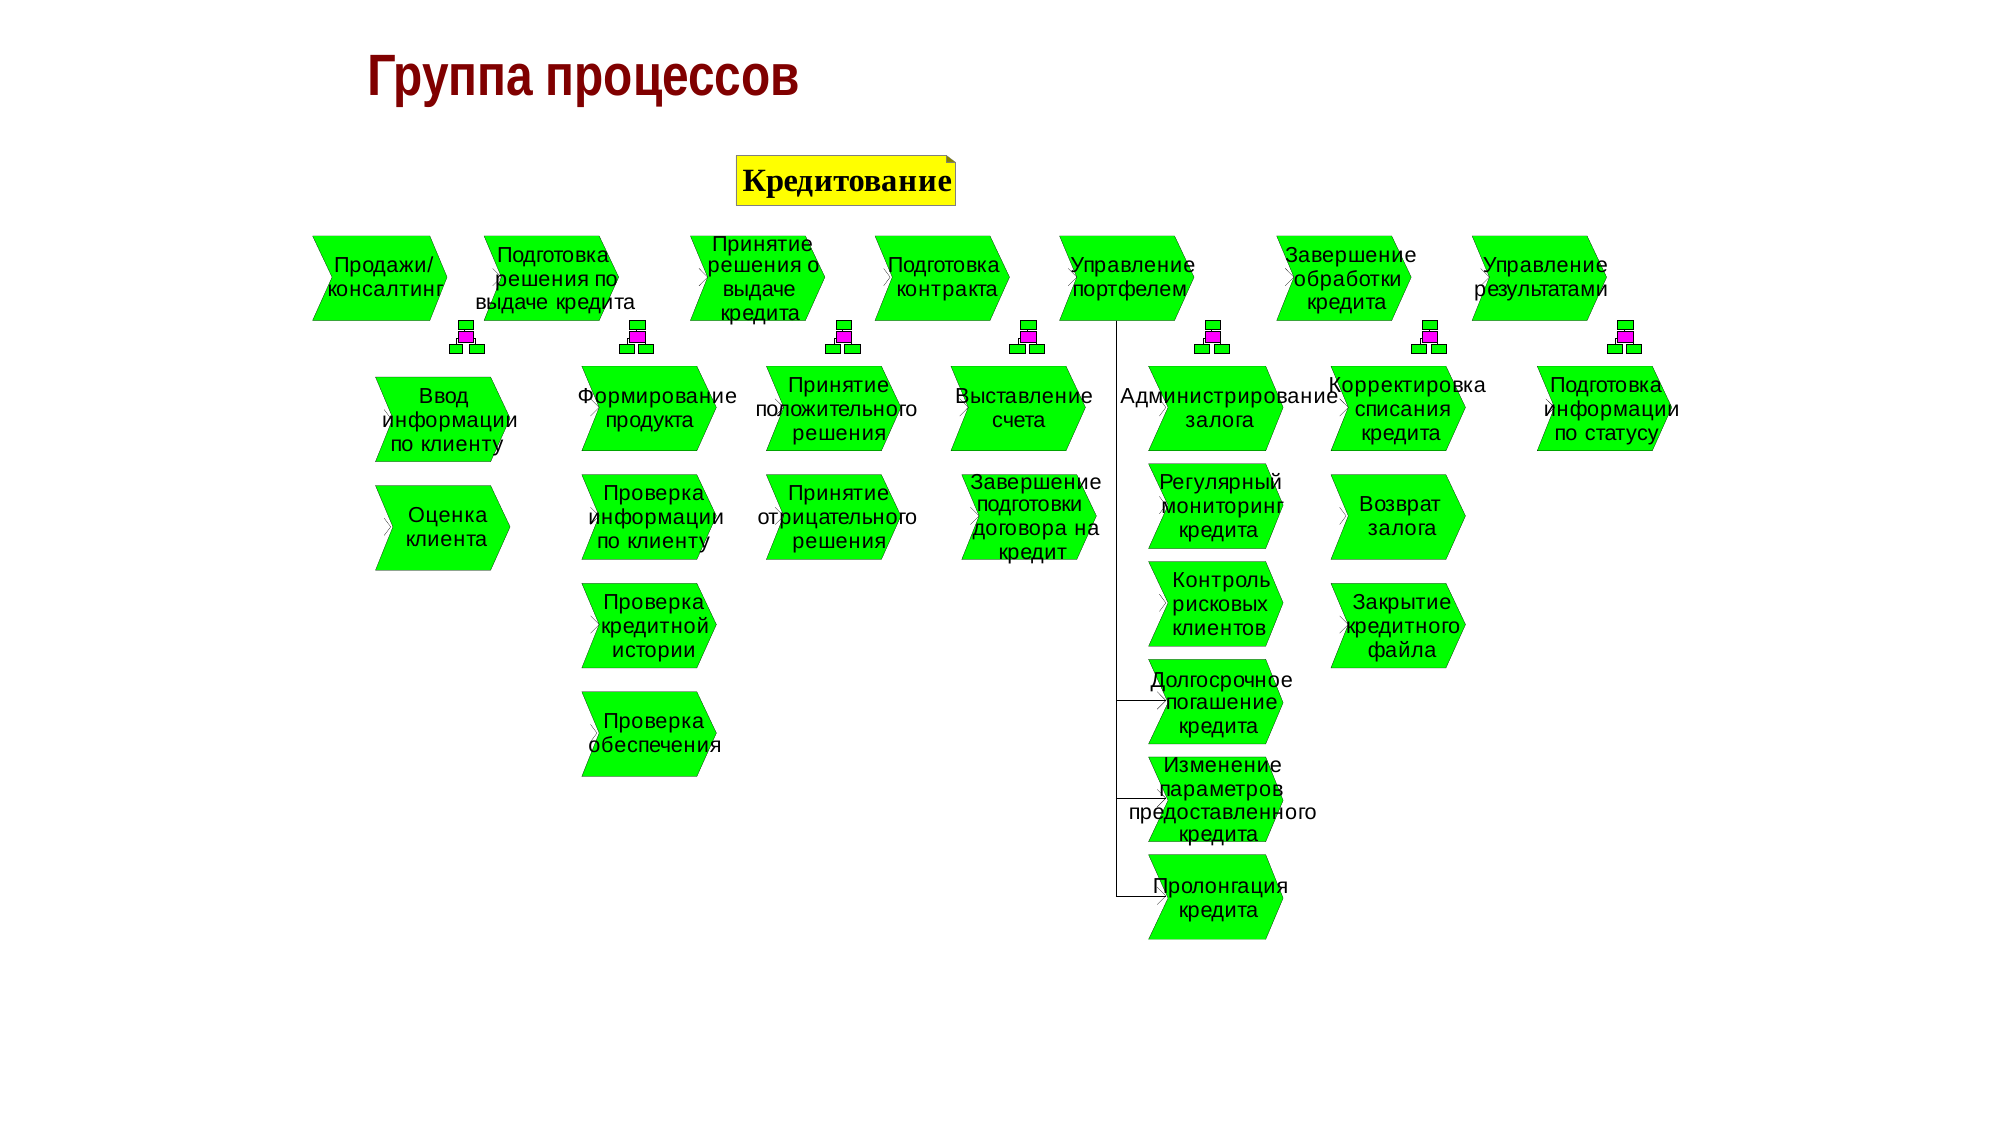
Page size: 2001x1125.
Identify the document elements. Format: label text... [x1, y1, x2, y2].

picture [312, 153, 1700, 966]
title Группа процессов [352, 37, 1650, 111]
